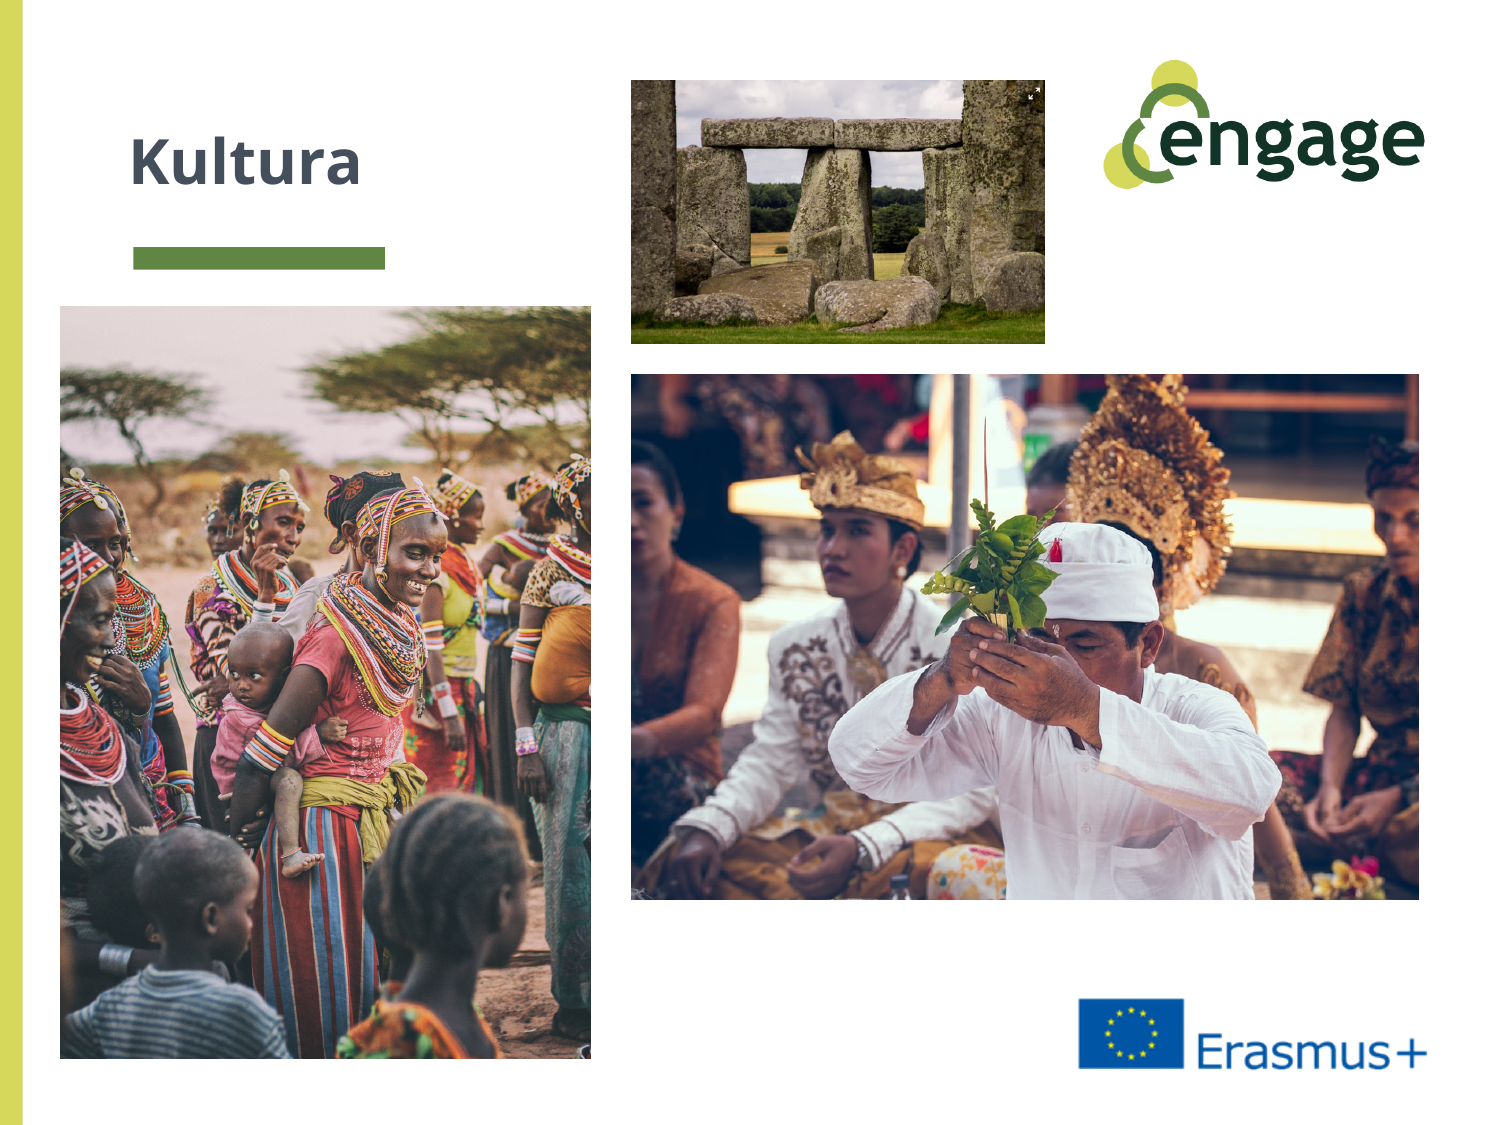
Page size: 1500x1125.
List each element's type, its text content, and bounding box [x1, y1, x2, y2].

picture [631, 79, 1045, 344]
picture [1387, 37, 1448, 212]
title Kultura [113, 0, 1387, 212]
picture [631, 374, 1419, 900]
picture [1058, 978, 1448, 1090]
picture [60, 305, 592, 1060]
